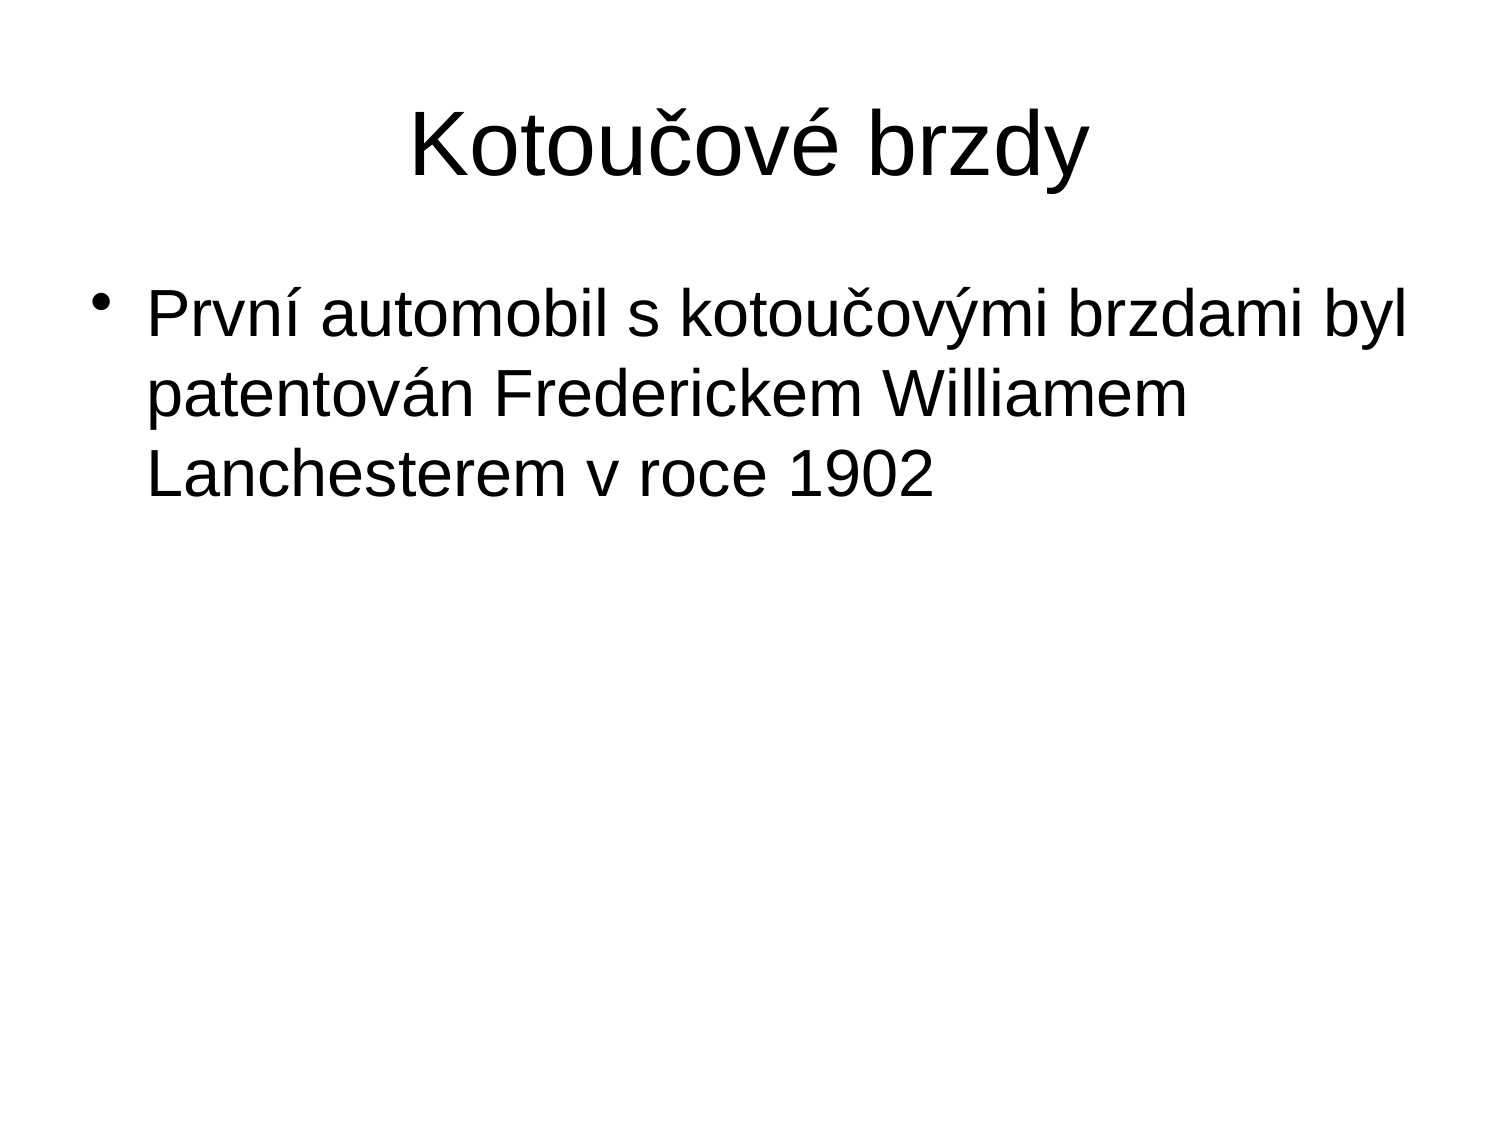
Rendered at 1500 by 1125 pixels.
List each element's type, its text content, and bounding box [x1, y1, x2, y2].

list První automobil s kotoučovými brzdami byl patentován Frederickem Williamem Lanchesterem v roce 1902 [75, 262, 1425, 1005]
title Kotoučové brzdy [75, 45, 1425, 233]
